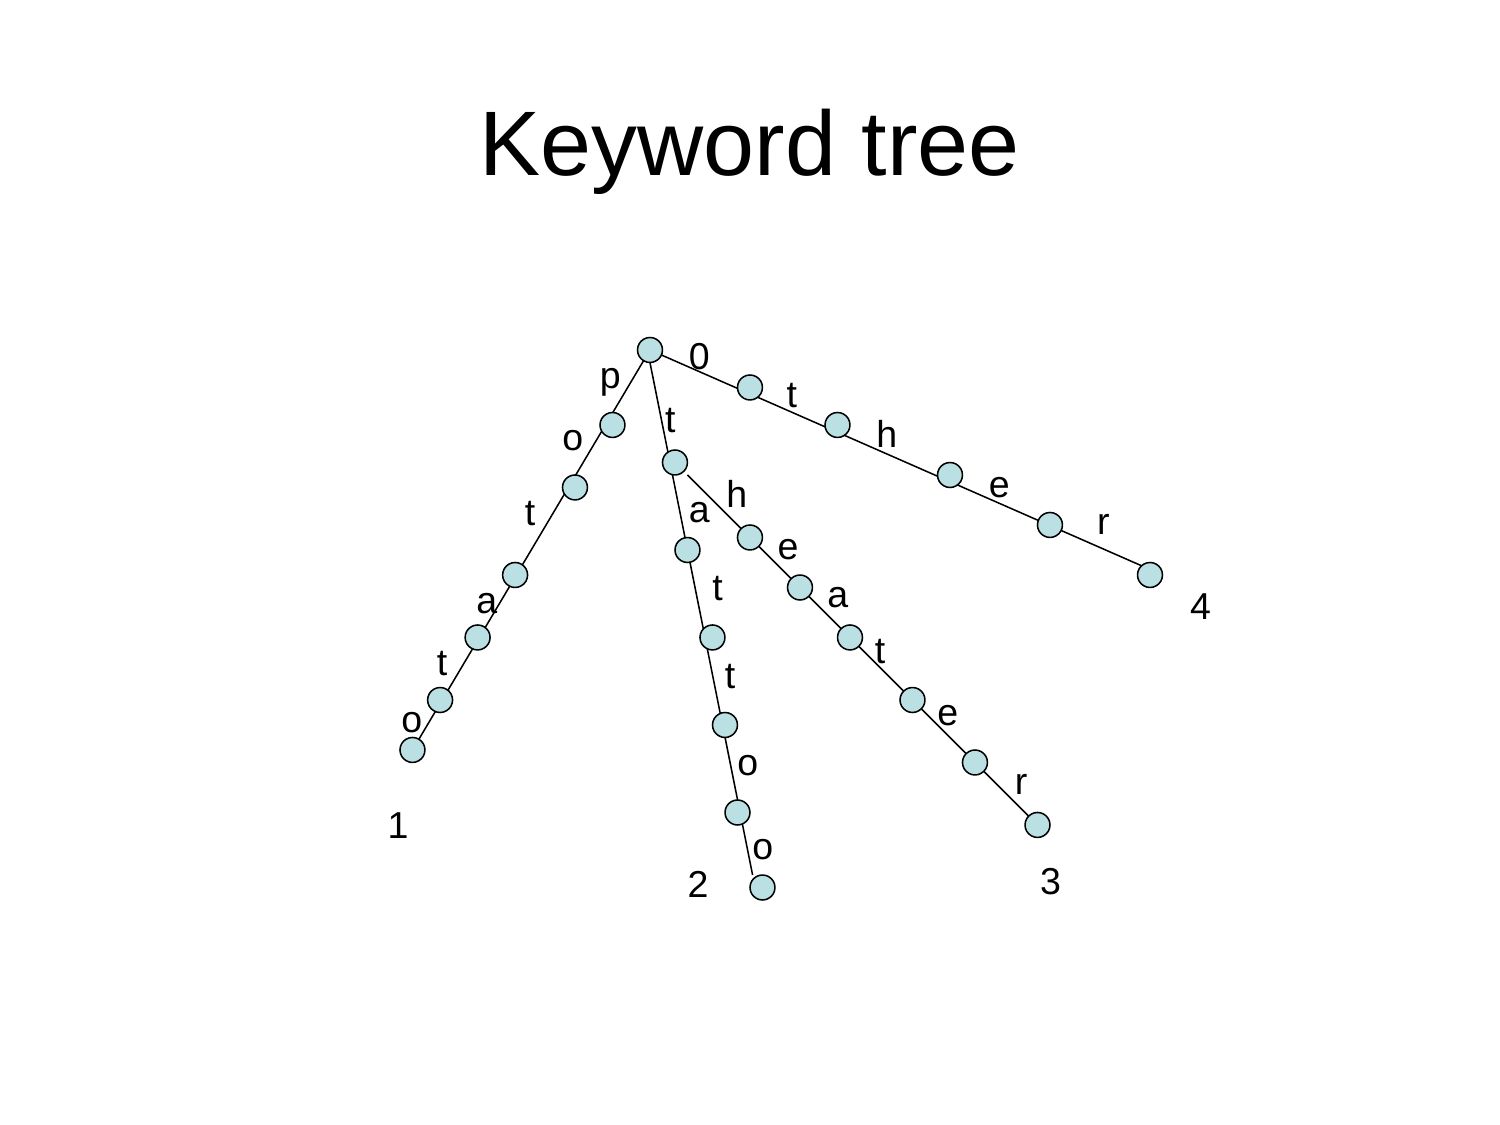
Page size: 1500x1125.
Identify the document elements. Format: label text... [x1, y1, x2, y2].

text_box [699, 624, 725, 650]
text_box [937, 462, 963, 488]
text_box e [762, 514, 814, 575]
text_box [1025, 812, 1051, 838]
text_box o [386, 687, 438, 748]
text_box e [974, 452, 1025, 513]
text_box 4 [1175, 574, 1226, 635]
text_box [465, 629, 491, 650]
text_box [725, 800, 751, 825]
text_box h [861, 402, 913, 462]
text_box [1137, 562, 1163, 588]
title Keyword tree [74, 44, 1426, 233]
text_box [837, 624, 860, 650]
text_box a [812, 562, 864, 623]
text_box 0 [674, 324, 725, 385]
text_box 2 [672, 852, 724, 912]
text_box [662, 450, 688, 475]
text_box [787, 575, 812, 601]
text_box 1 [372, 793, 424, 854]
text_box [637, 337, 663, 363]
text_box [399, 737, 425, 763]
text_box t [422, 630, 463, 691]
text_box a [674, 477, 725, 537]
text_box h [711, 462, 763, 523]
text_box t [510, 480, 551, 541]
text_box [737, 525, 762, 550]
text_box t [697, 555, 738, 616]
text_box r [1000, 749, 1043, 810]
text_box [962, 750, 988, 775]
text_box [750, 875, 775, 901]
text_box t [860, 618, 901, 679]
text_box t [650, 387, 691, 448]
text_box [600, 412, 625, 438]
text_box [712, 712, 738, 738]
text_box a [461, 568, 513, 629]
text_box [562, 474, 588, 500]
text_box r [1082, 489, 1125, 550]
text_box e [922, 680, 974, 741]
text_box t [710, 643, 751, 704]
text_box [438, 691, 453, 713]
text_box [504, 562, 528, 588]
text_box o [737, 814, 789, 875]
text_box o [722, 730, 774, 791]
text_box t [771, 362, 813, 423]
text_box [675, 537, 700, 563]
text_box [900, 687, 922, 713]
text_box o [547, 405, 599, 466]
text_box 3 [1025, 849, 1076, 910]
text_box [737, 375, 763, 400]
text_box p [585, 343, 636, 404]
text_box [1037, 512, 1063, 538]
text_box [825, 412, 850, 438]
